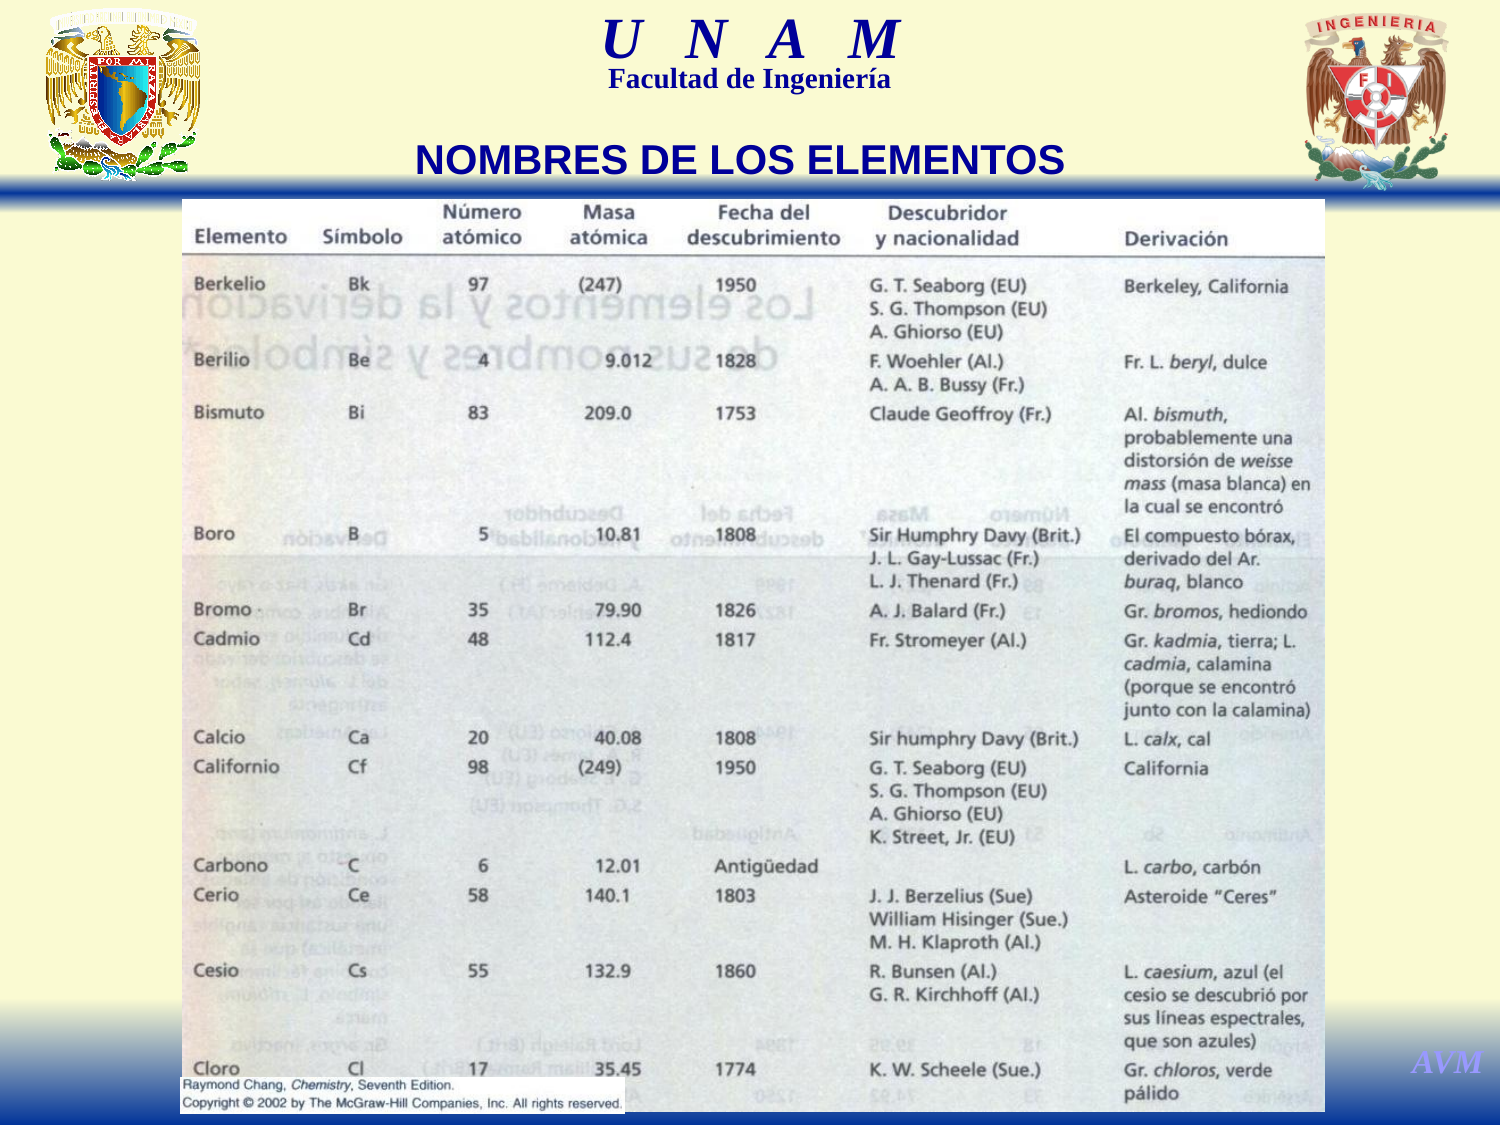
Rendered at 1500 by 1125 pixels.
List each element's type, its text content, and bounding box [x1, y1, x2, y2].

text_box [180, 199, 1326, 1114]
picture [1299, 5, 1453, 198]
text_box NOMBRES DE LOS ELEMENTOS [400, 125, 1100, 190]
picture [46, 8, 200, 181]
